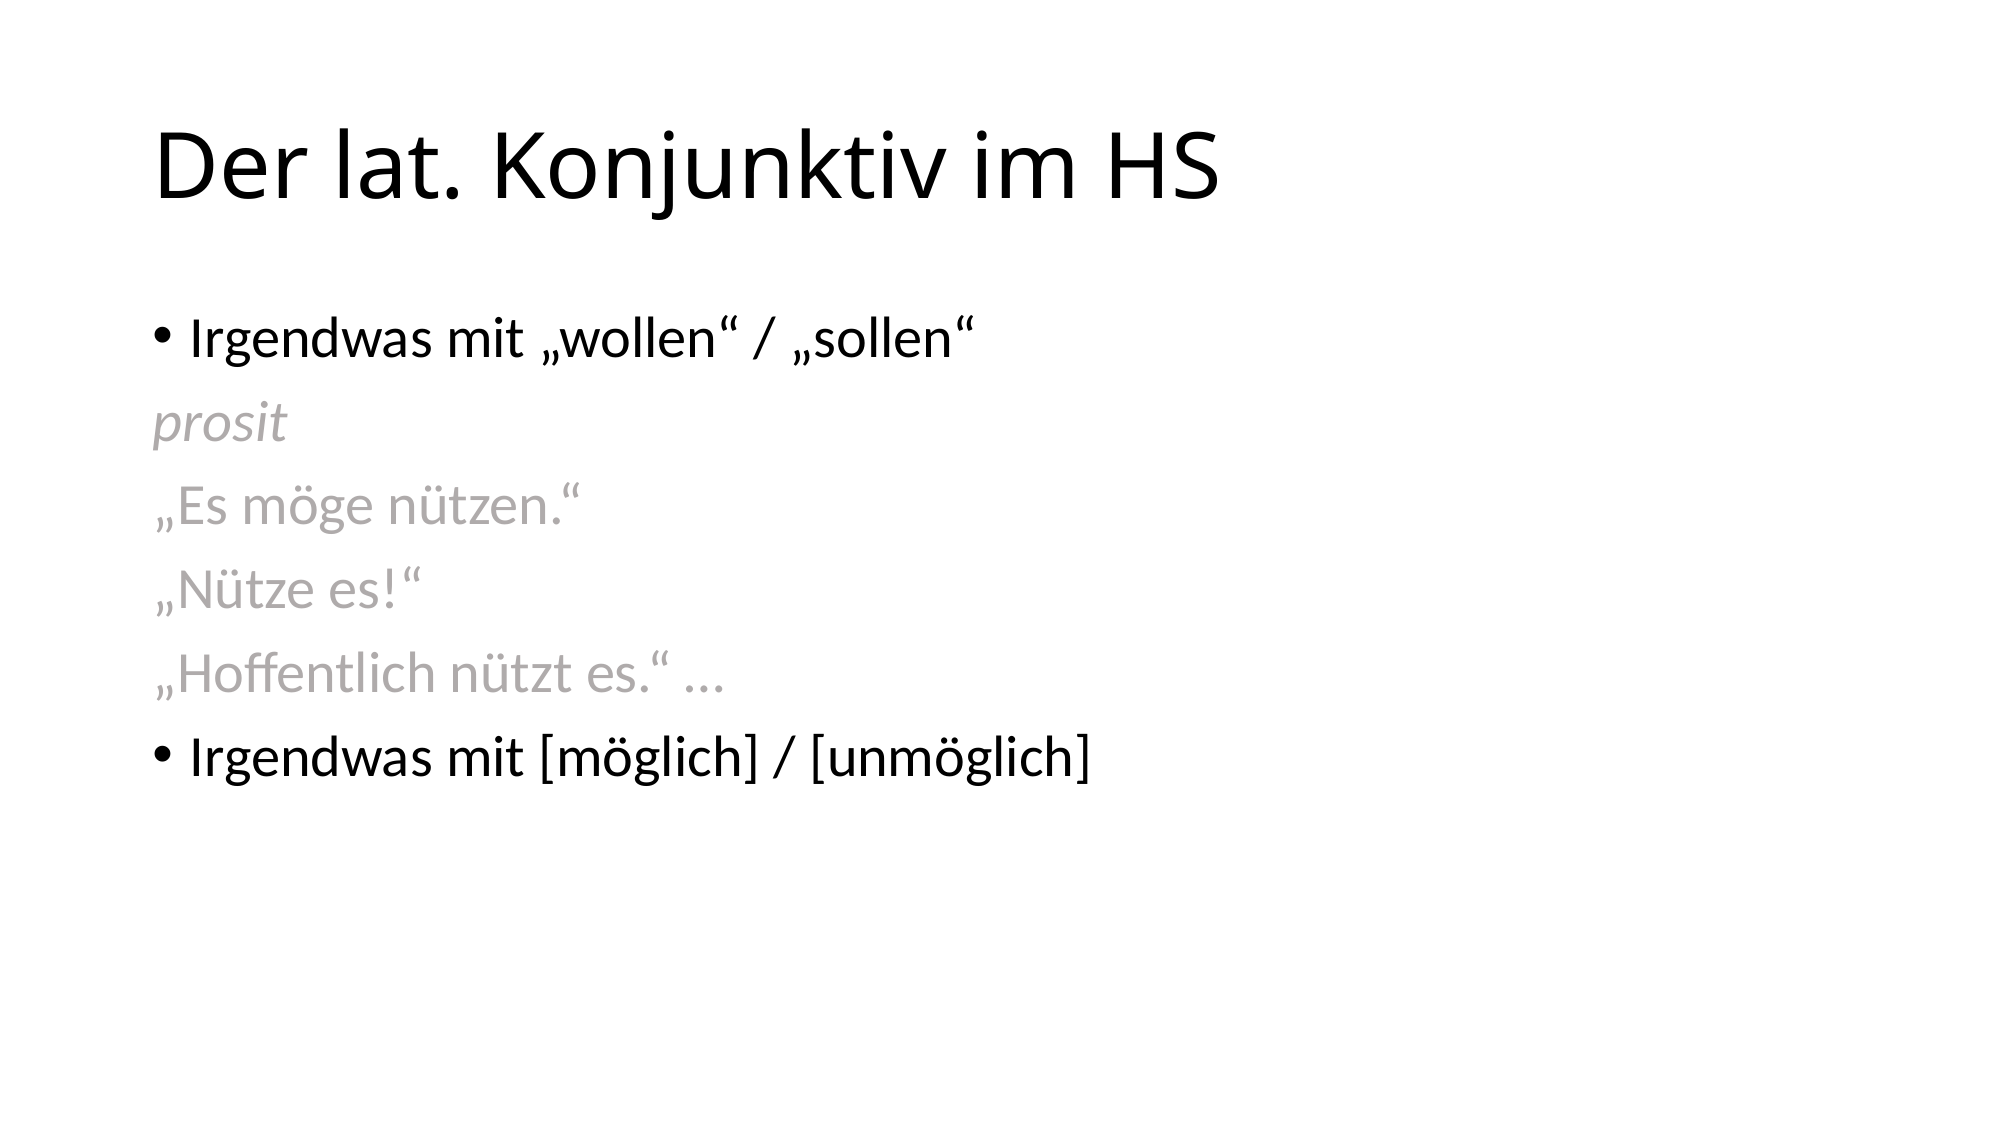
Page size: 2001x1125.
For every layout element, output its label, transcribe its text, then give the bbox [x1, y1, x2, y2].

title Der lat. Konjunktiv im HS [137, 59, 1863, 278]
list Irgendwas mit „wollen“ / „sollen“ prosit „Es möge nützen.“ „Nütze es!“ „Hoffentlich nützt es.“ … Irgendwas mit [möglich] / [unmöglich] [137, 299, 1863, 1014]
